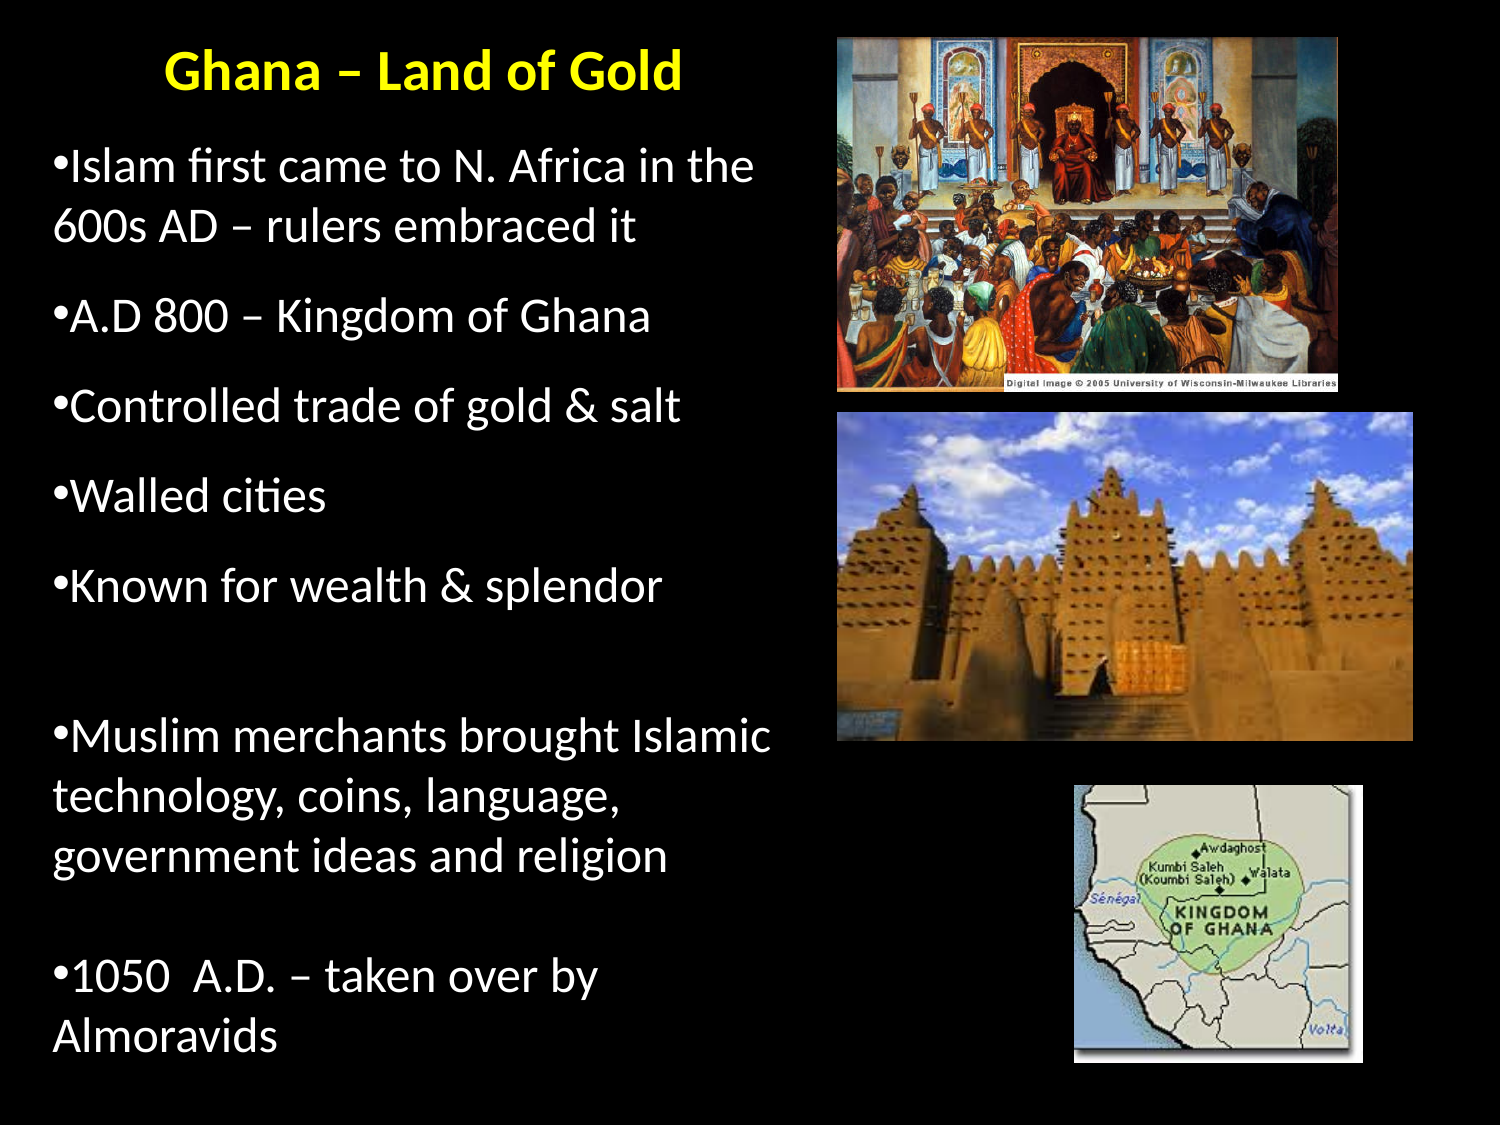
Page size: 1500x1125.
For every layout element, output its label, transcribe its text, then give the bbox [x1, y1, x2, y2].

text_box Islam first came to N. Africa in the 600s AD – rulers embraced it A.D 800 – Kingdom of Ghana Controlled trade of gold & salt Walled cities Known for wealth & splendor Muslim merchants brought Islamic technology, coins, language, government ideas and religion 1050 A.D. – taken over by Almoravids [37, 124, 825, 1070]
picture [837, 37, 1338, 392]
picture [837, 412, 1413, 742]
picture [1074, 784, 1363, 1063]
text_box Ghana – Land of Gold [149, 24, 763, 110]
